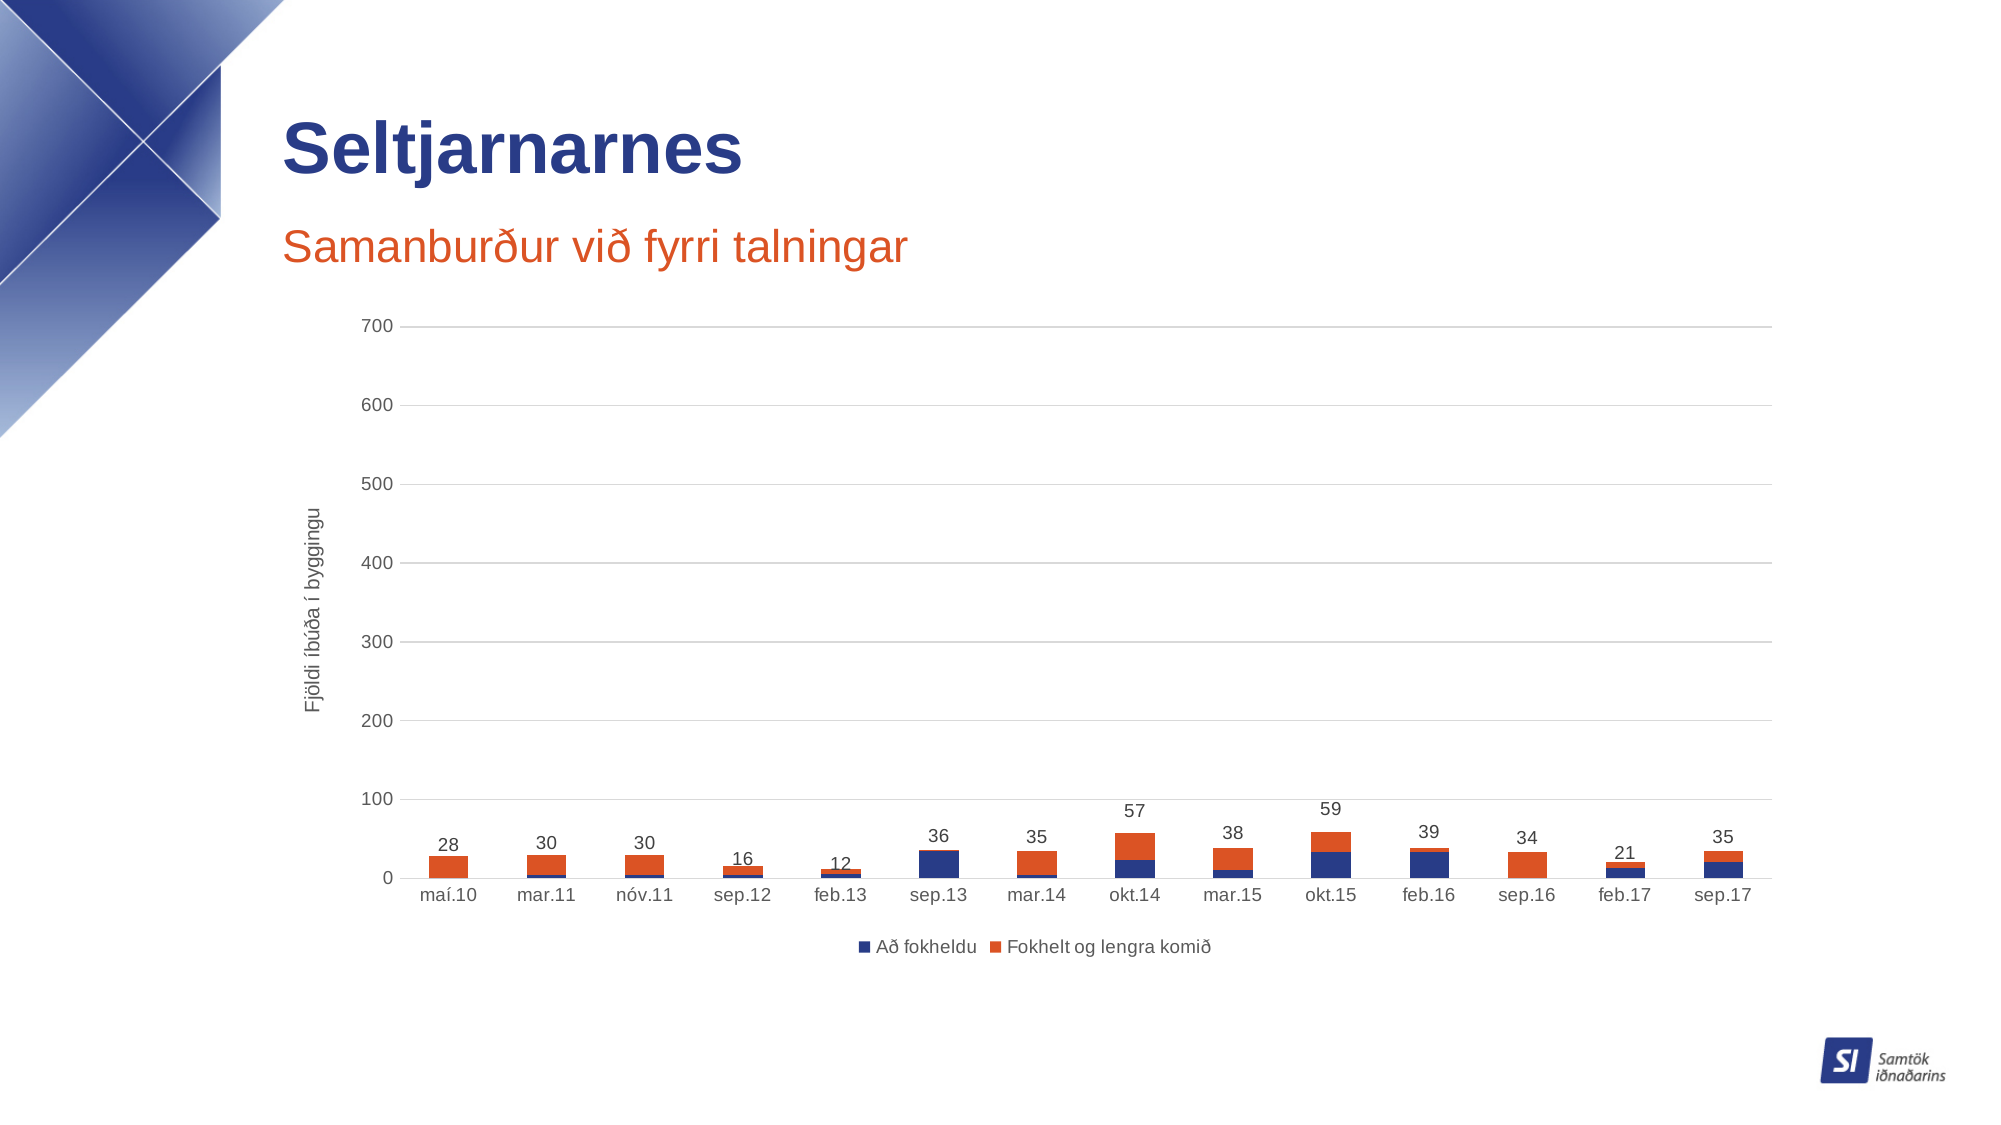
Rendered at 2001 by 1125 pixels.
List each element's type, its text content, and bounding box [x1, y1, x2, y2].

title Seltjarnarnes [267, 89, 1804, 197]
list Samanburður við fyrri talningar [267, 215, 1804, 275]
picture [0, 0, 2001, 1125]
chart [267, 302, 1804, 965]
